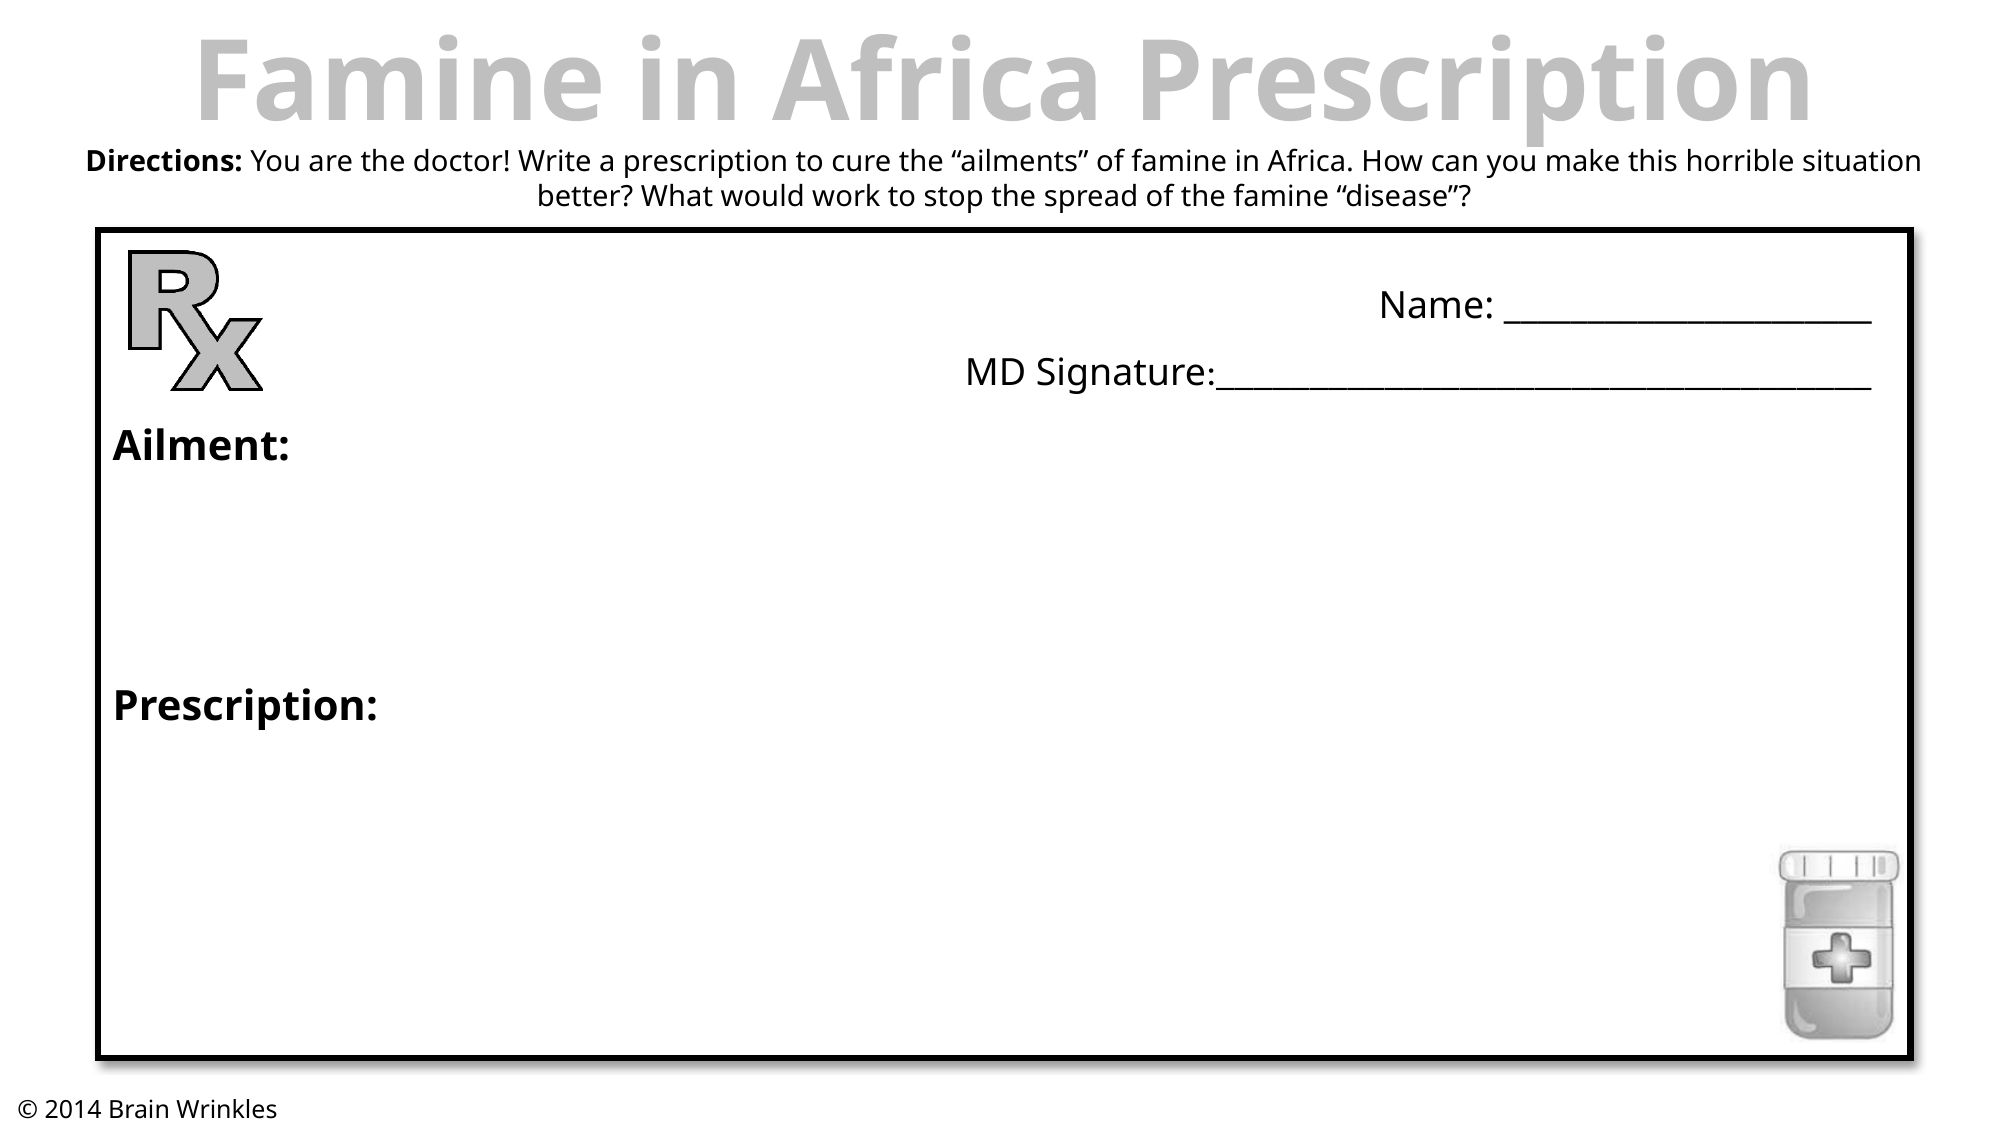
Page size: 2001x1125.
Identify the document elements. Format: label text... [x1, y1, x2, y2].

text_box Name: ______________________ MD Signature:___________________________________ [682, 250, 1888, 401]
text_box Ailment: Prescription: [97, 411, 1911, 737]
text_box © 2014 Brain Wrinkles [2, 1086, 438, 1125]
text_box Famine in Africa Prescription [175, 0, 1833, 135]
picture [128, 250, 263, 391]
text_box [97, 229, 1912, 1059]
text_box Directions: You are the doctor! Write a prescription to cure the “ailments” of famine in Africa. How can you make this horrible situation better? What would work to stop the spread of the famine “disease”? [27, 135, 1982, 220]
picture [1766, 835, 1904, 1043]
